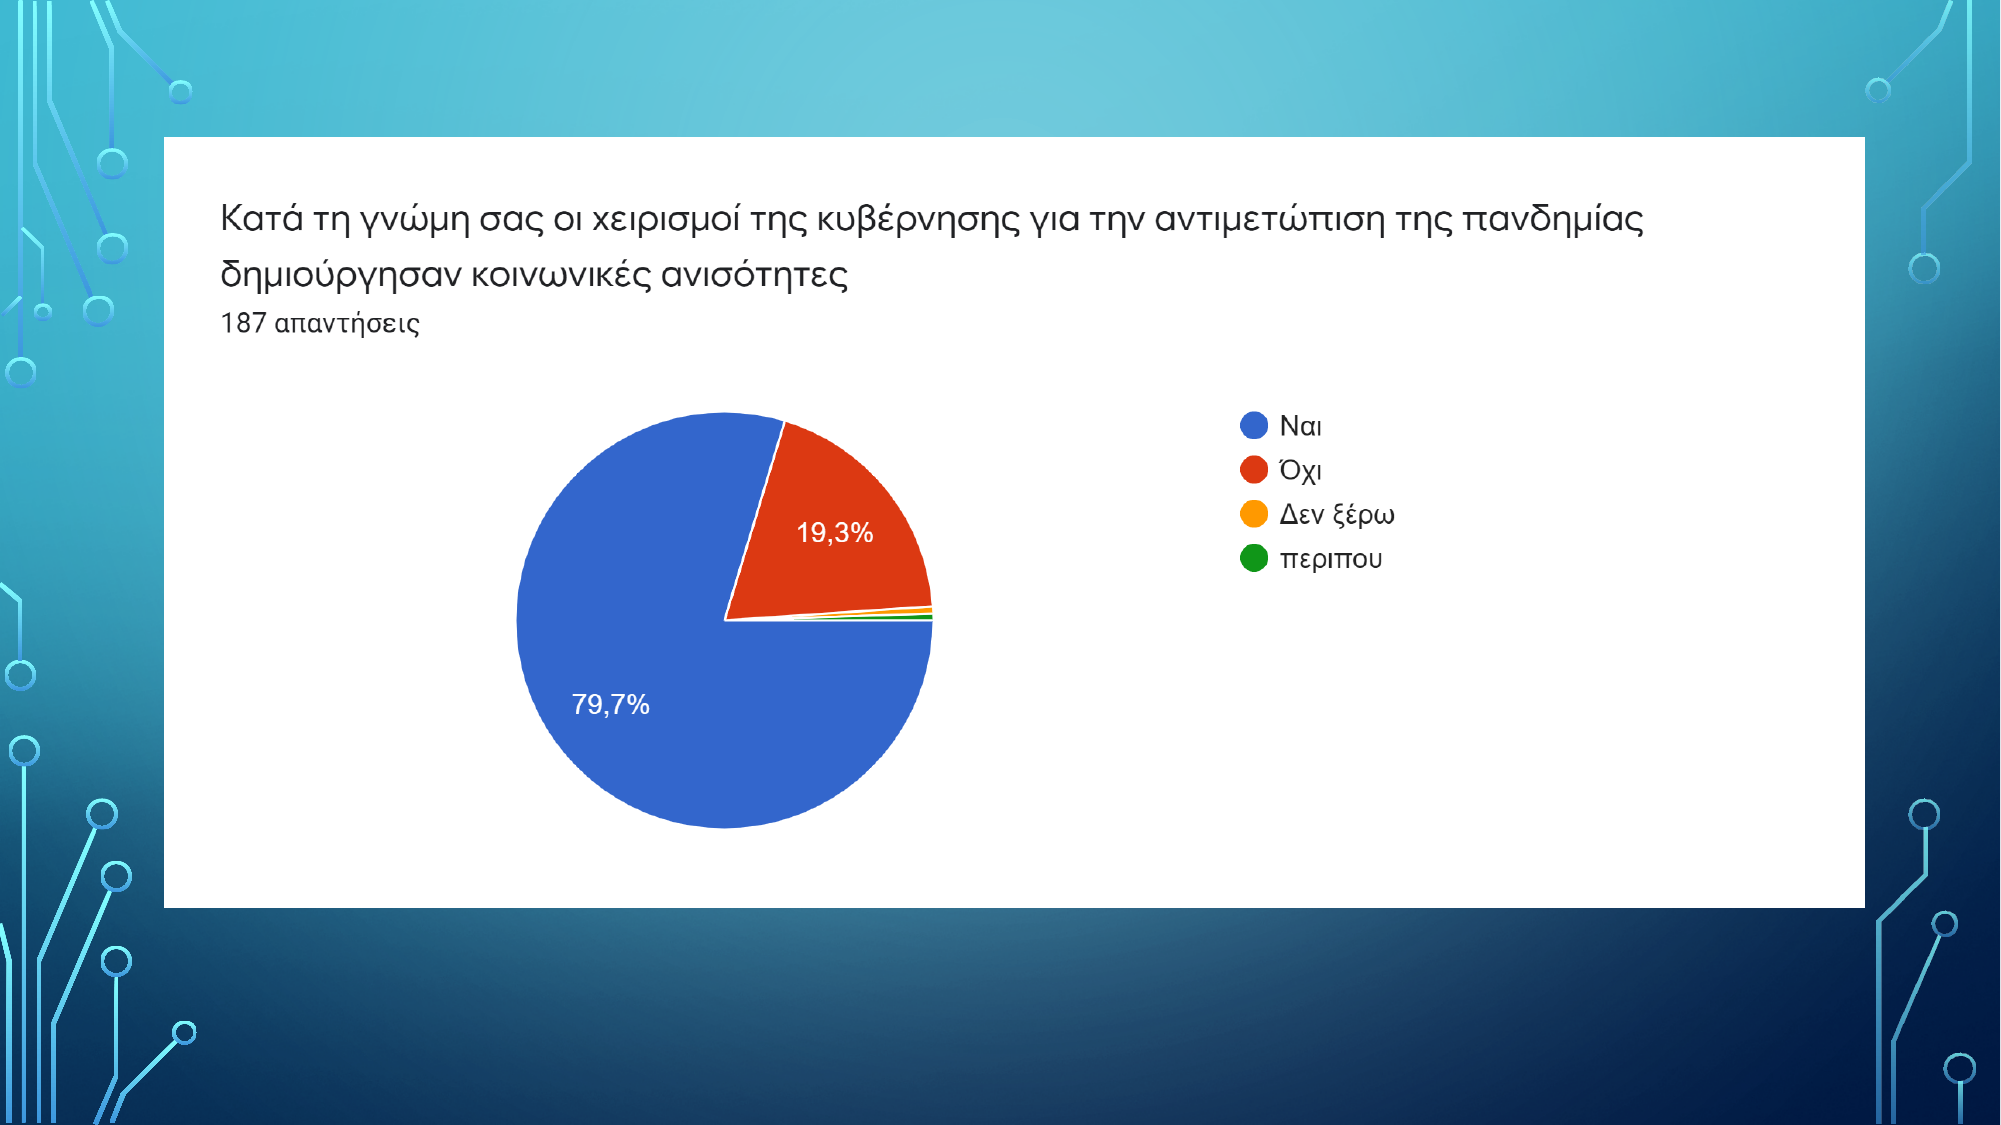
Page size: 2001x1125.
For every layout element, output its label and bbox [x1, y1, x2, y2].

picture [163, 136, 1865, 909]
